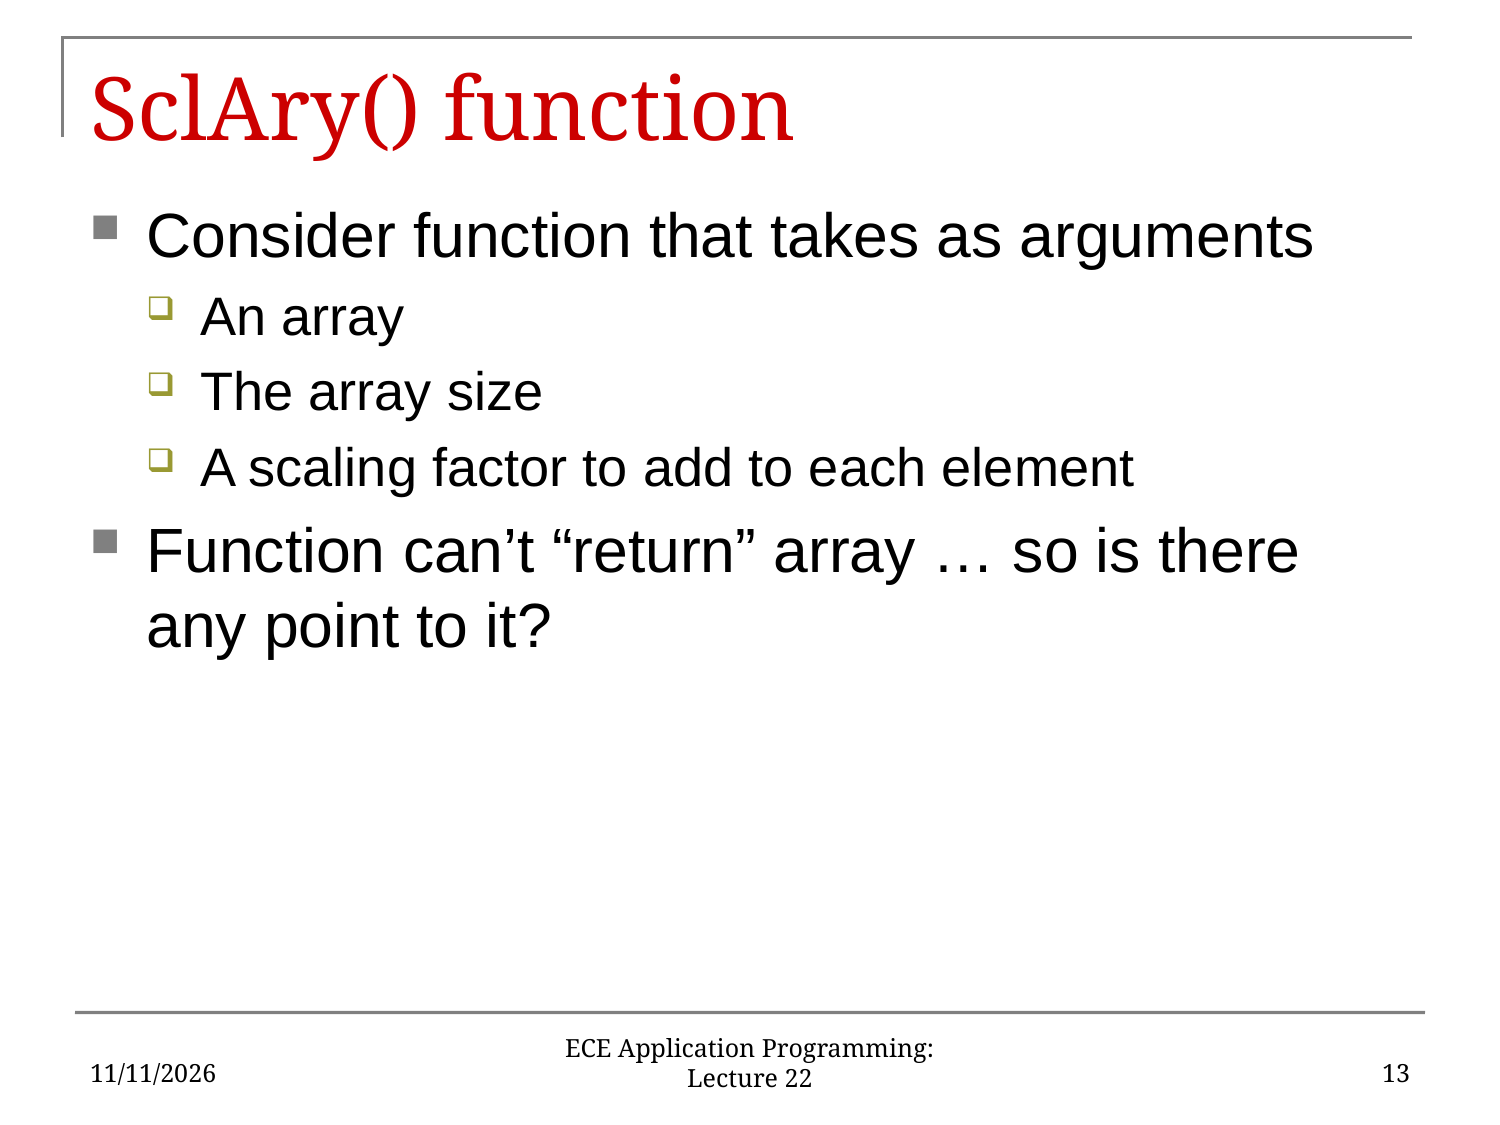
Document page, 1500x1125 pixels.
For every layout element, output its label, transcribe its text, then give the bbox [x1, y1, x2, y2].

footer ECE Application Programming: Lecture 22 [512, 1024, 988, 1101]
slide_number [74, 1023, 426, 1100]
title SclAry() function [75, 45, 1425, 163]
slide_number 13 [1074, 1023, 1426, 1100]
list Consider function that takes as arguments An array The array size A scaling factor to add to each element Function can’t “return” array … so is there any point to it? [75, 187, 1425, 1006]
